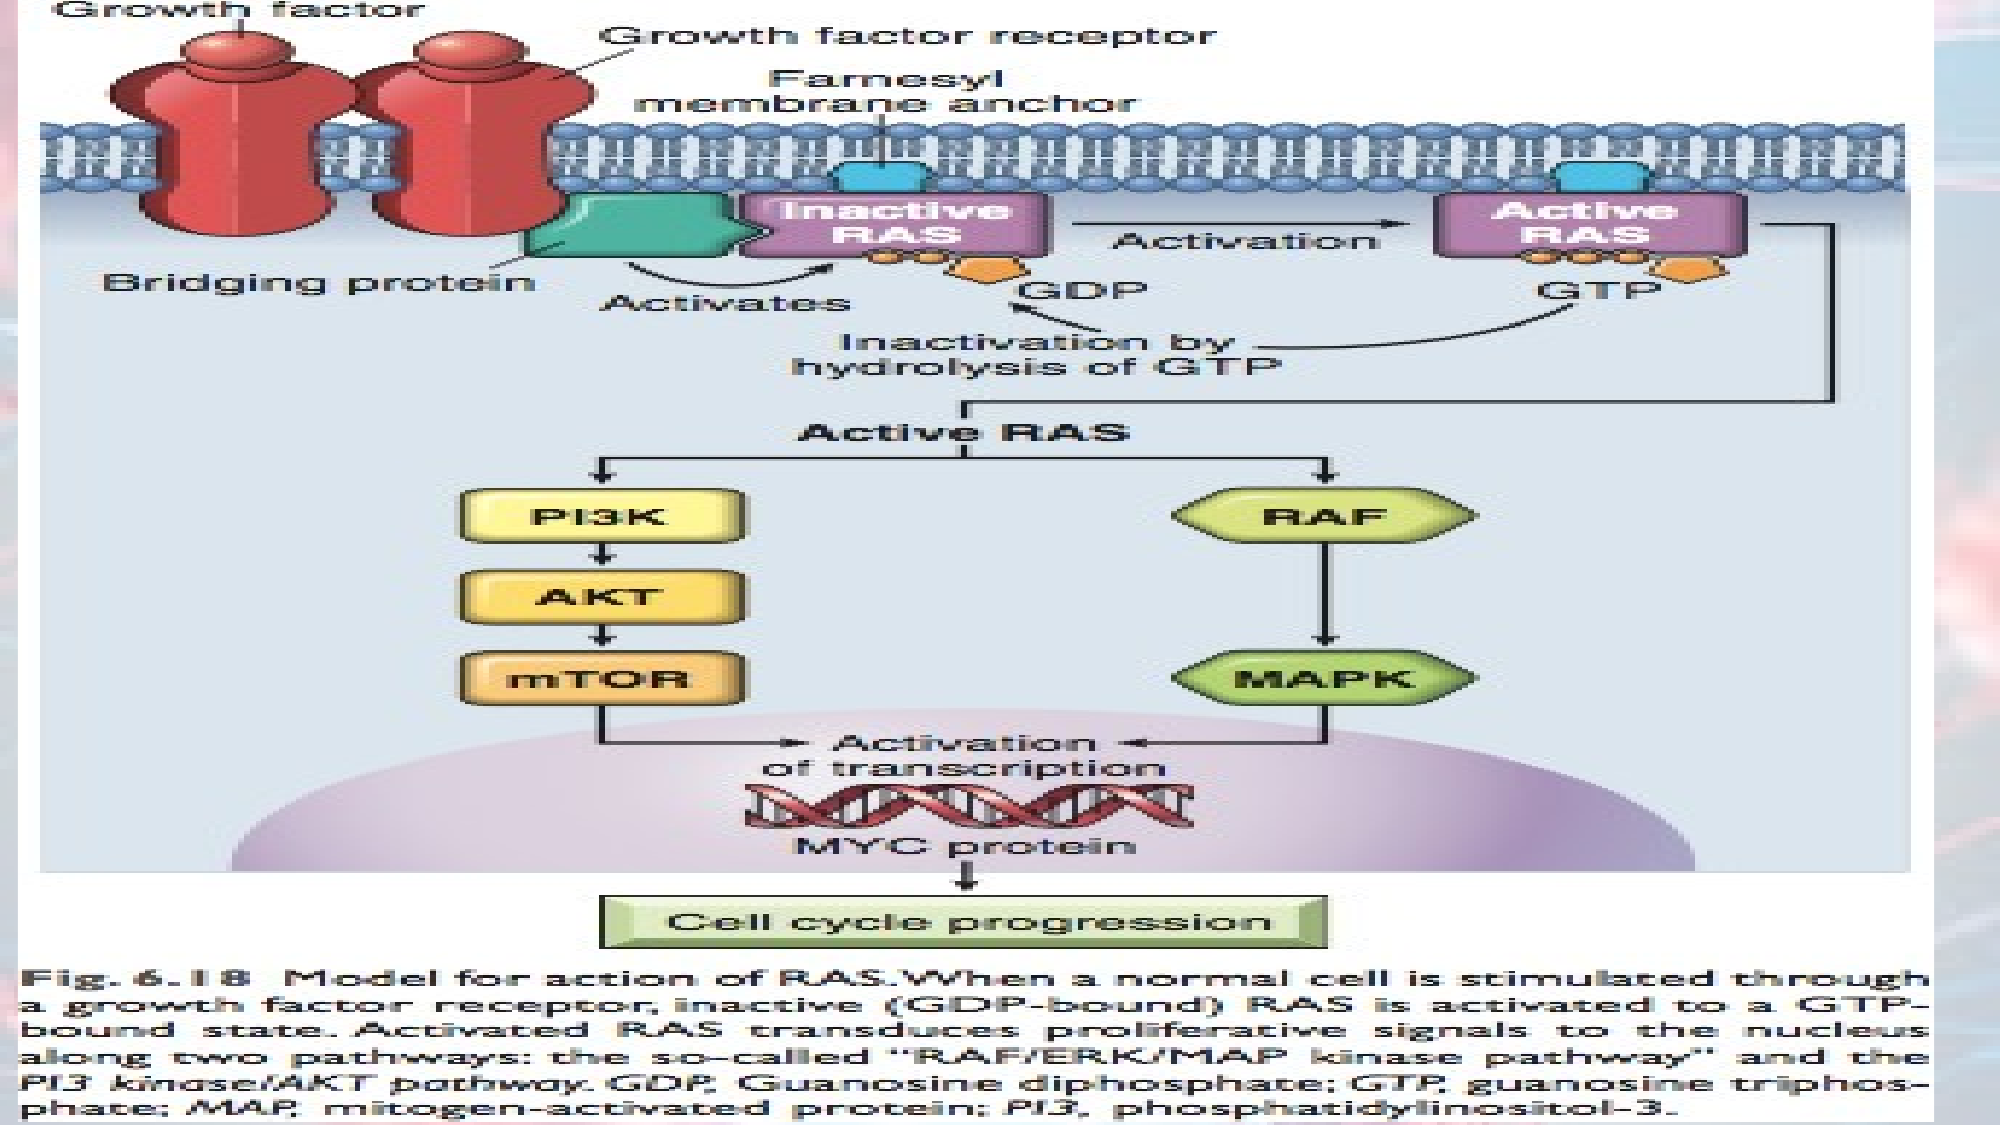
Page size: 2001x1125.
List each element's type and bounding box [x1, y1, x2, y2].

text_box [17, 0, 1935, 1123]
